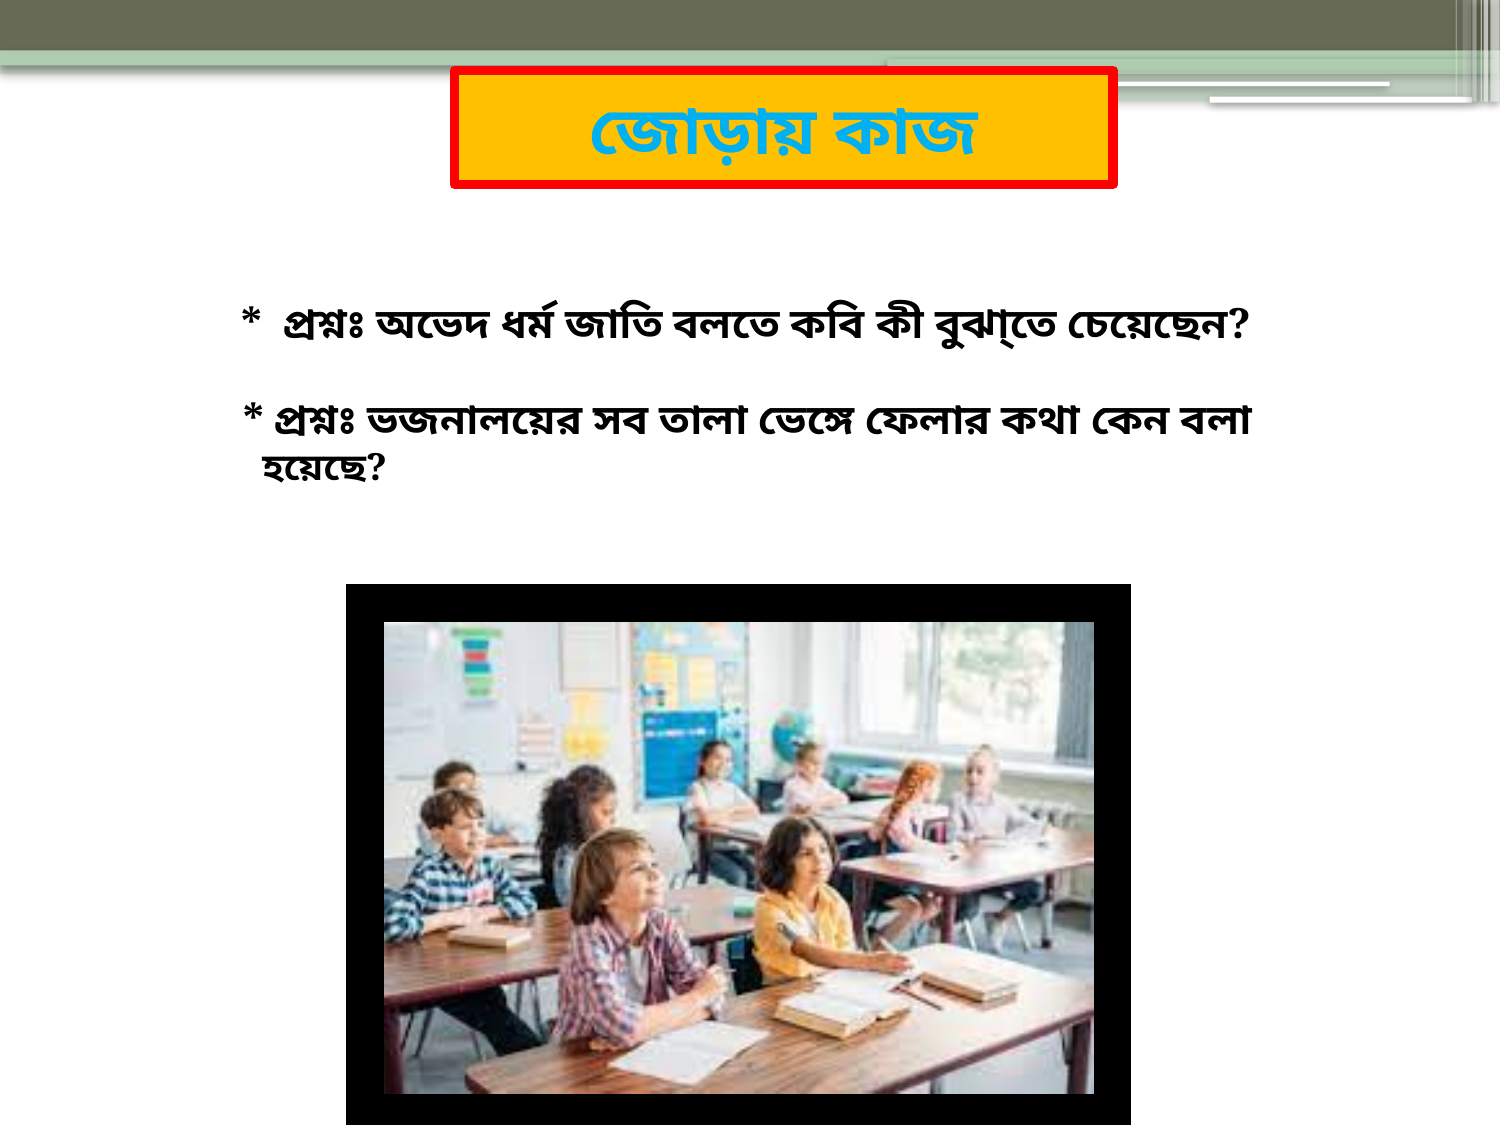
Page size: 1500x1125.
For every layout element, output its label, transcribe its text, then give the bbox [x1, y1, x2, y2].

text_box * প্রশ্নঃ অভেদ ধর্ম জাতি বলতে কবি কী বুঝা্তে চেয়েছেন? [206, 289, 1270, 405]
text_box জোড়ায় কাজ [453, 69, 1115, 186]
picture [383, 621, 1094, 1095]
text_box * প্রশ্নঃ ভজনালয়ের সব তালা ভেঙ্গে ফেলার কথা কেন বলা হয়েছে? [218, 385, 1270, 496]
